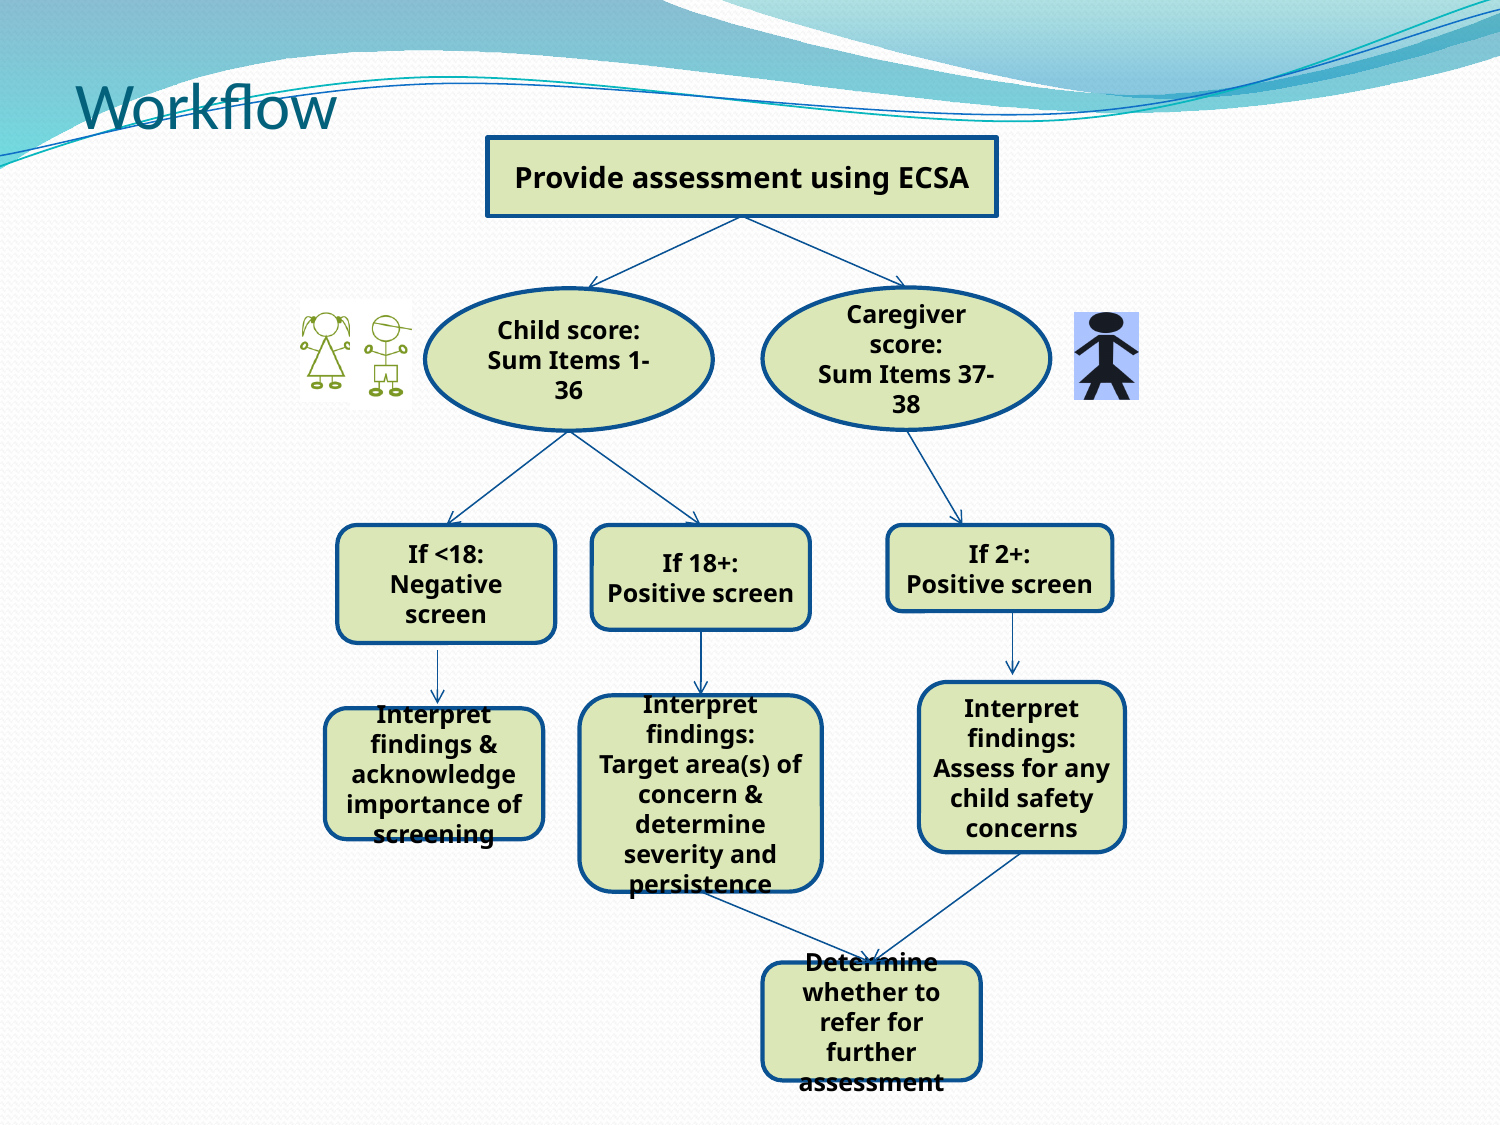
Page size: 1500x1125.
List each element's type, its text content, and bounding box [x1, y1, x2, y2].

picture [1074, 312, 1140, 401]
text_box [568, 430, 701, 526]
title Workflow [74, 24, 1426, 143]
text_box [906, 429, 963, 526]
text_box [324, 137, 1126, 1081]
picture [299, 299, 412, 410]
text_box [871, 852, 1022, 963]
